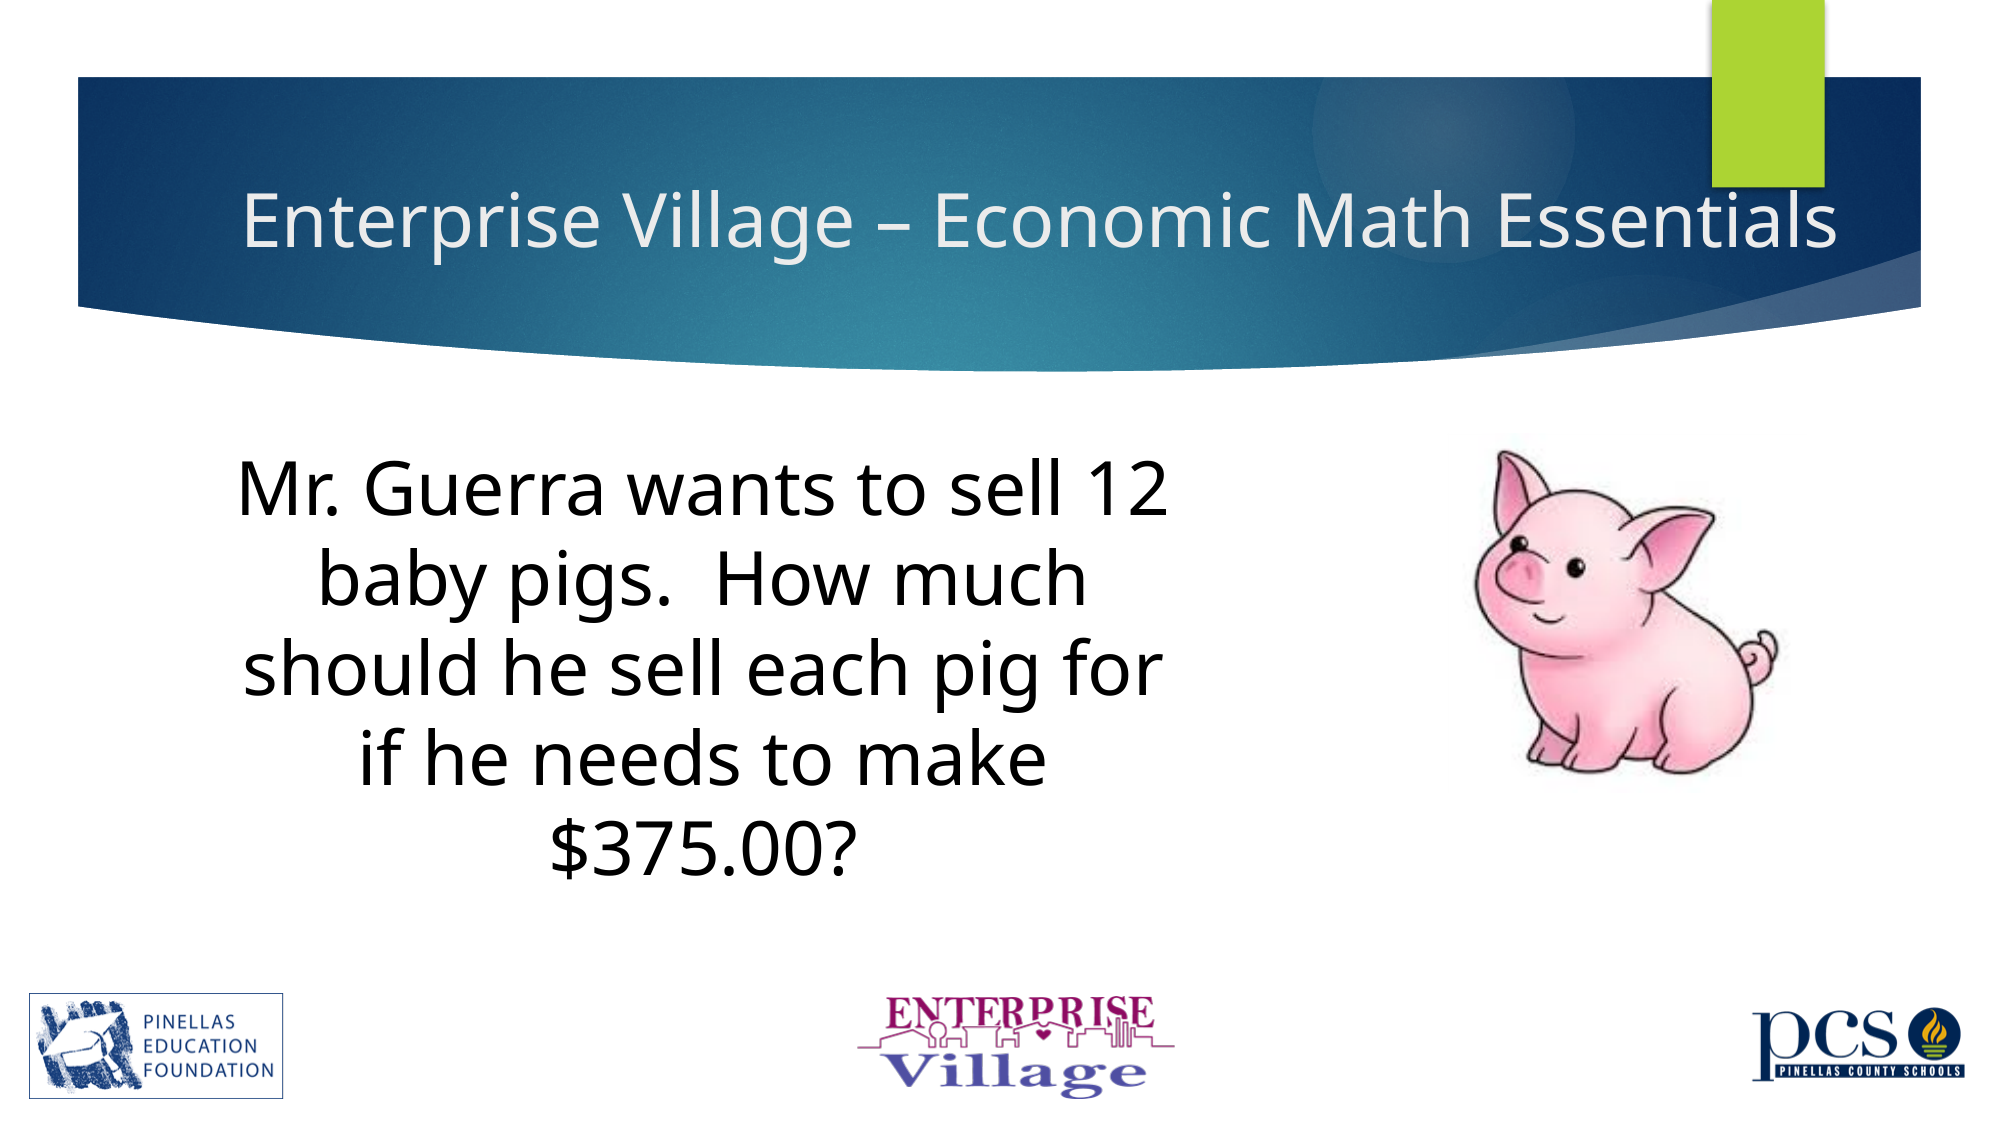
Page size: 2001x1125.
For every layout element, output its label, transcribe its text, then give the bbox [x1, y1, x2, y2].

text_box Mr. Guerra wants to sell 12 baby pigs. How much should he sell each pig for if he needs to make $375.00? [209, 433, 1198, 899]
picture [29, 993, 1970, 1100]
picture [1446, 433, 1807, 793]
title Enterprise Village – Economic Math Essentials [189, 159, 1892, 276]
